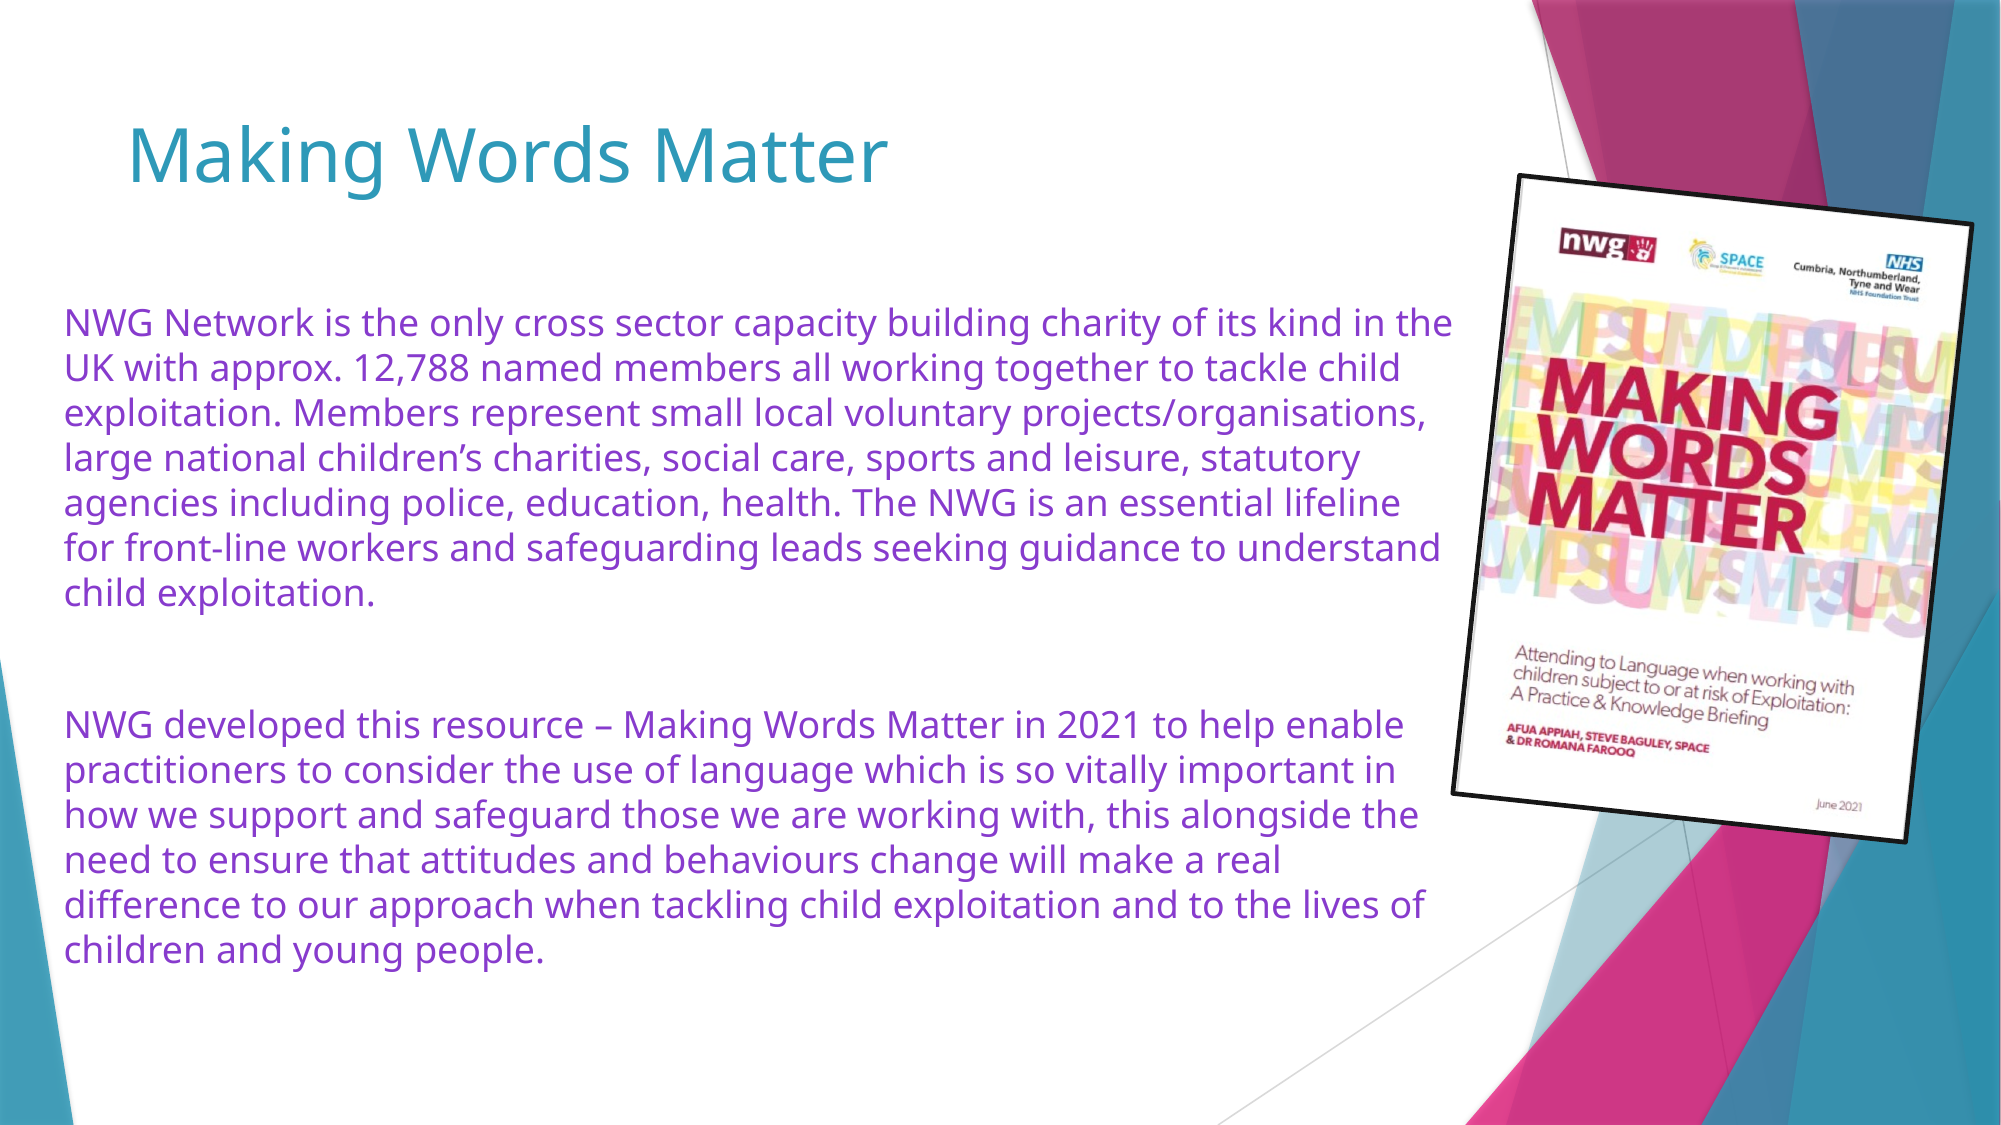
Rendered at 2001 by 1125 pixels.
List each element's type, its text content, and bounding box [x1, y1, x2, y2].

list NWG Network is the only cross sector capacity building charity of its kind in the UK with approx. 12,788 named members all working together to tackle child exploitation. Members represent small local voluntary projects/organisations, large national children’s charities, social care, sports and leisure, statutory agencies including police, education, health. The NWG is an essential lifeline for front-line workers and safeguarding leads seeking guidance to understand child exploitation. NWG developed this resource – Making Words Matter in 2021 to help enable practitioners to consider the use of language which is so vitally important in how we support and safeguard those we are working with, this alongside the need to ensure that attitudes and behaviours change will make a real difference to our approach when tackling child exploitation and to the lives of children and young people. [48, 291, 1471, 1060]
picture [1457, 179, 1969, 839]
title Making Words Matter [111, 99, 1522, 317]
